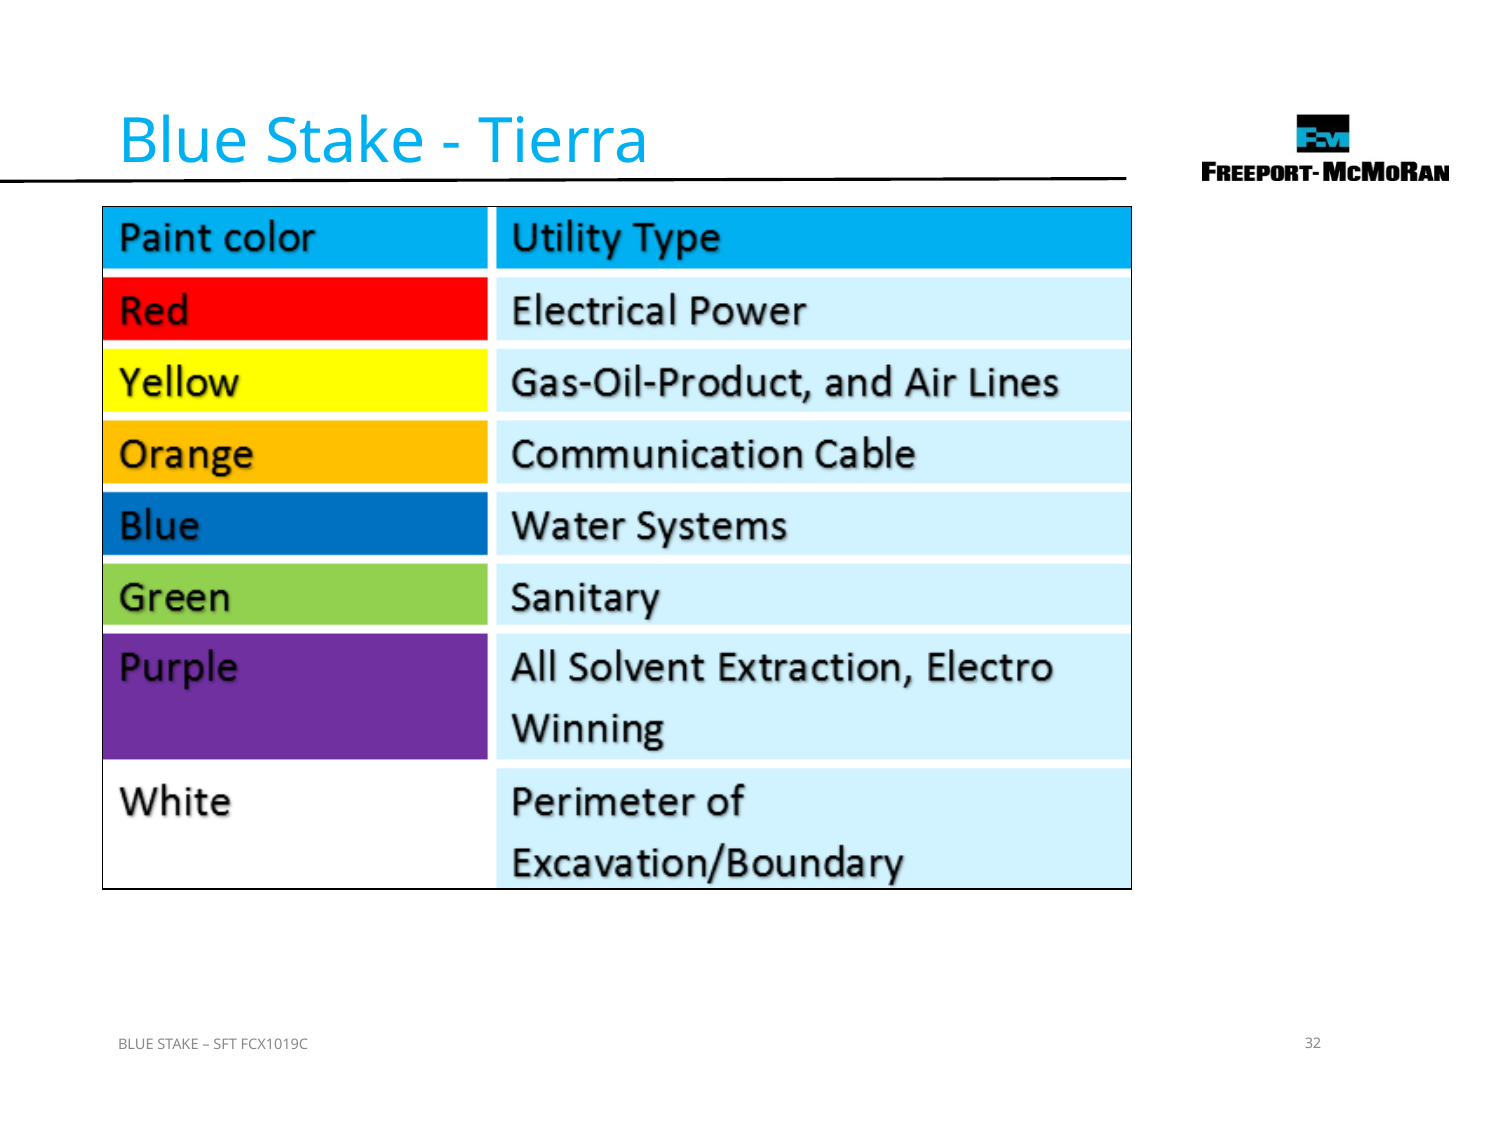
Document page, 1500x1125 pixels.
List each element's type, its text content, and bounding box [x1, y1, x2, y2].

picture [103, 206, 1131, 889]
picture [123, 227, 127, 249]
list Blue Stake - Tierra [103, 101, 1127, 206]
slide_number 32 [1126, 1014, 1500, 1075]
picture [544, 228, 548, 245]
footer BLUE STAKE – SFT FCX1019C [103, 1014, 1004, 1074]
picture [1202, 113, 1449, 181]
